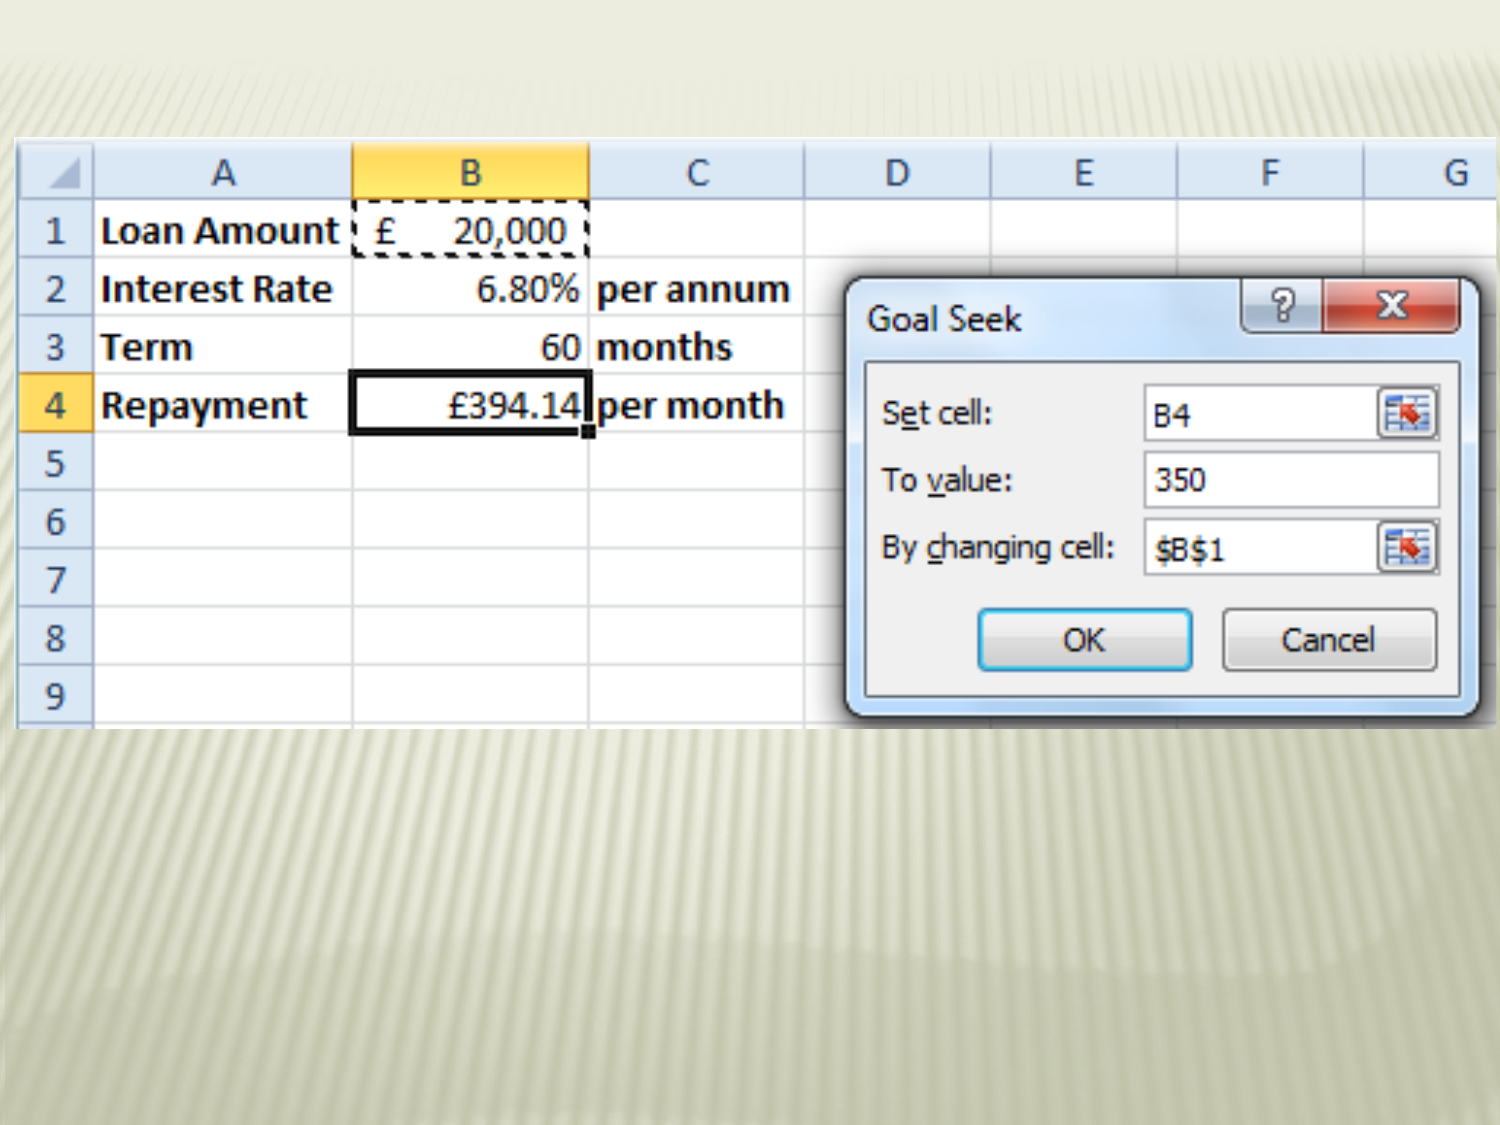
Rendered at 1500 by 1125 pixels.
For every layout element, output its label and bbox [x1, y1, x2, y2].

picture [13, 136, 1497, 729]
